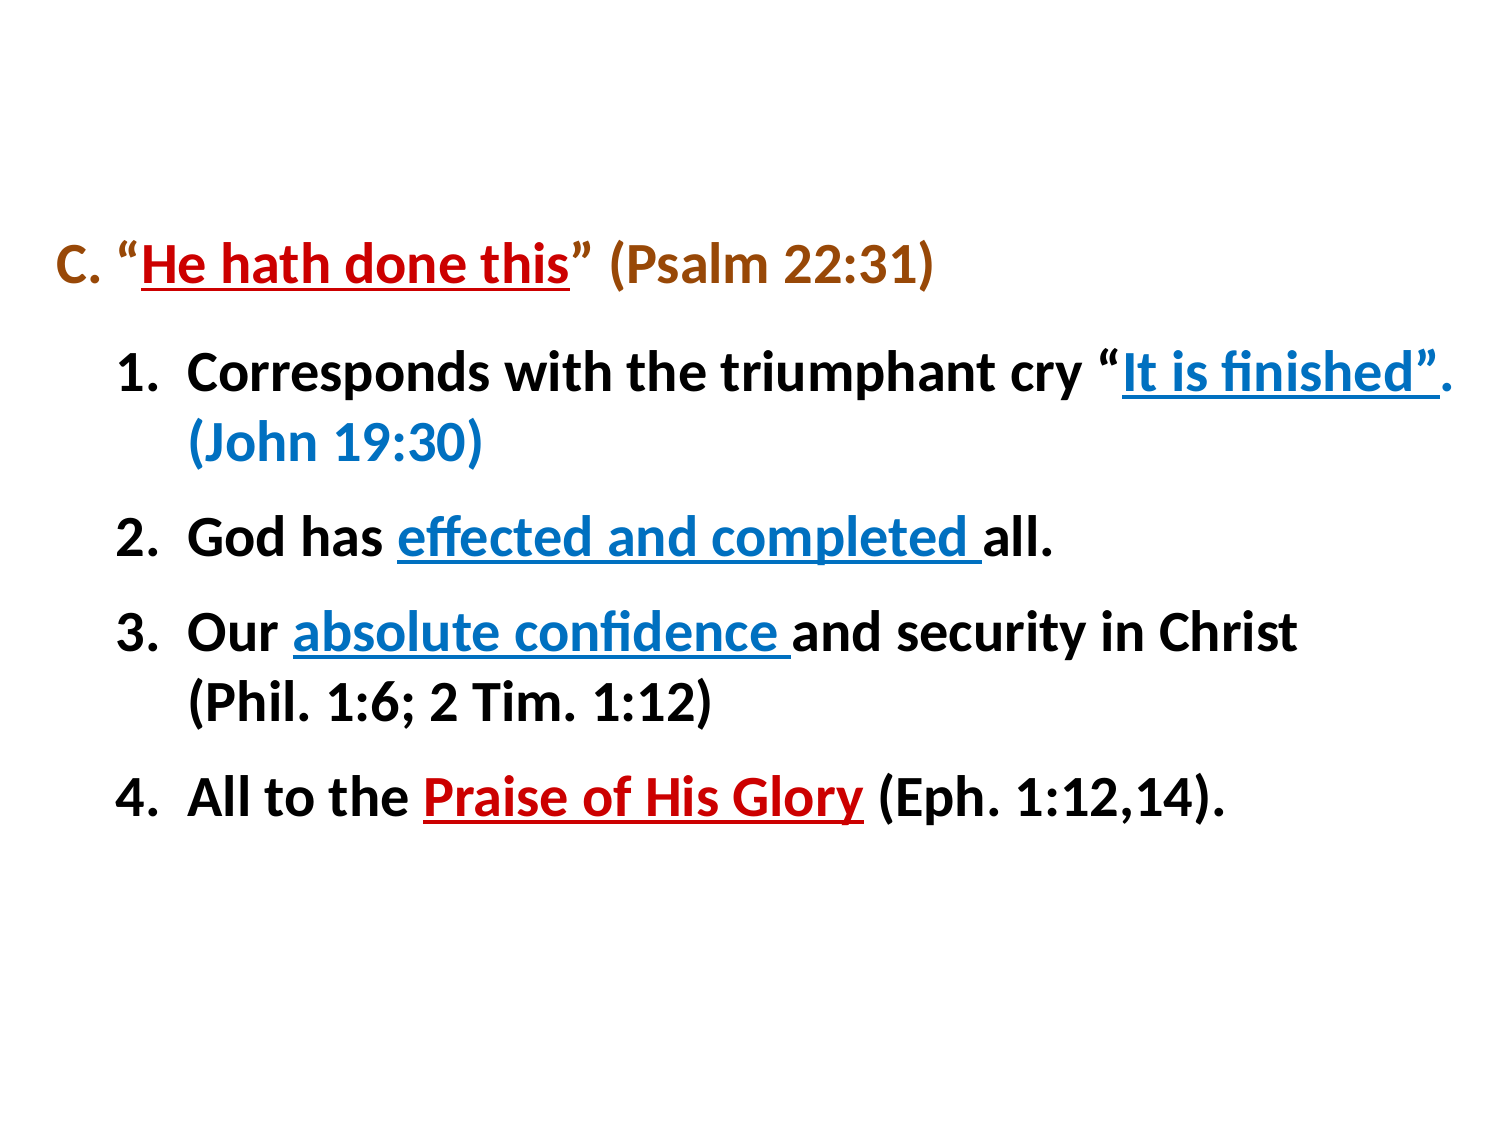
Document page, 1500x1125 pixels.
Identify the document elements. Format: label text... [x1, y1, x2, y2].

text_box C. “He hath done this” (Psalm 22:31) Corresponds with the triumphant cry “It is finished”. (John 19:30) God has effected and completed all. Our absolute confidence and security in Christ (Phil. 1:6; 2 Tim. 1:12) All to the Praise of His Glory (Eph. 1:12,14). [41, 218, 1477, 836]
